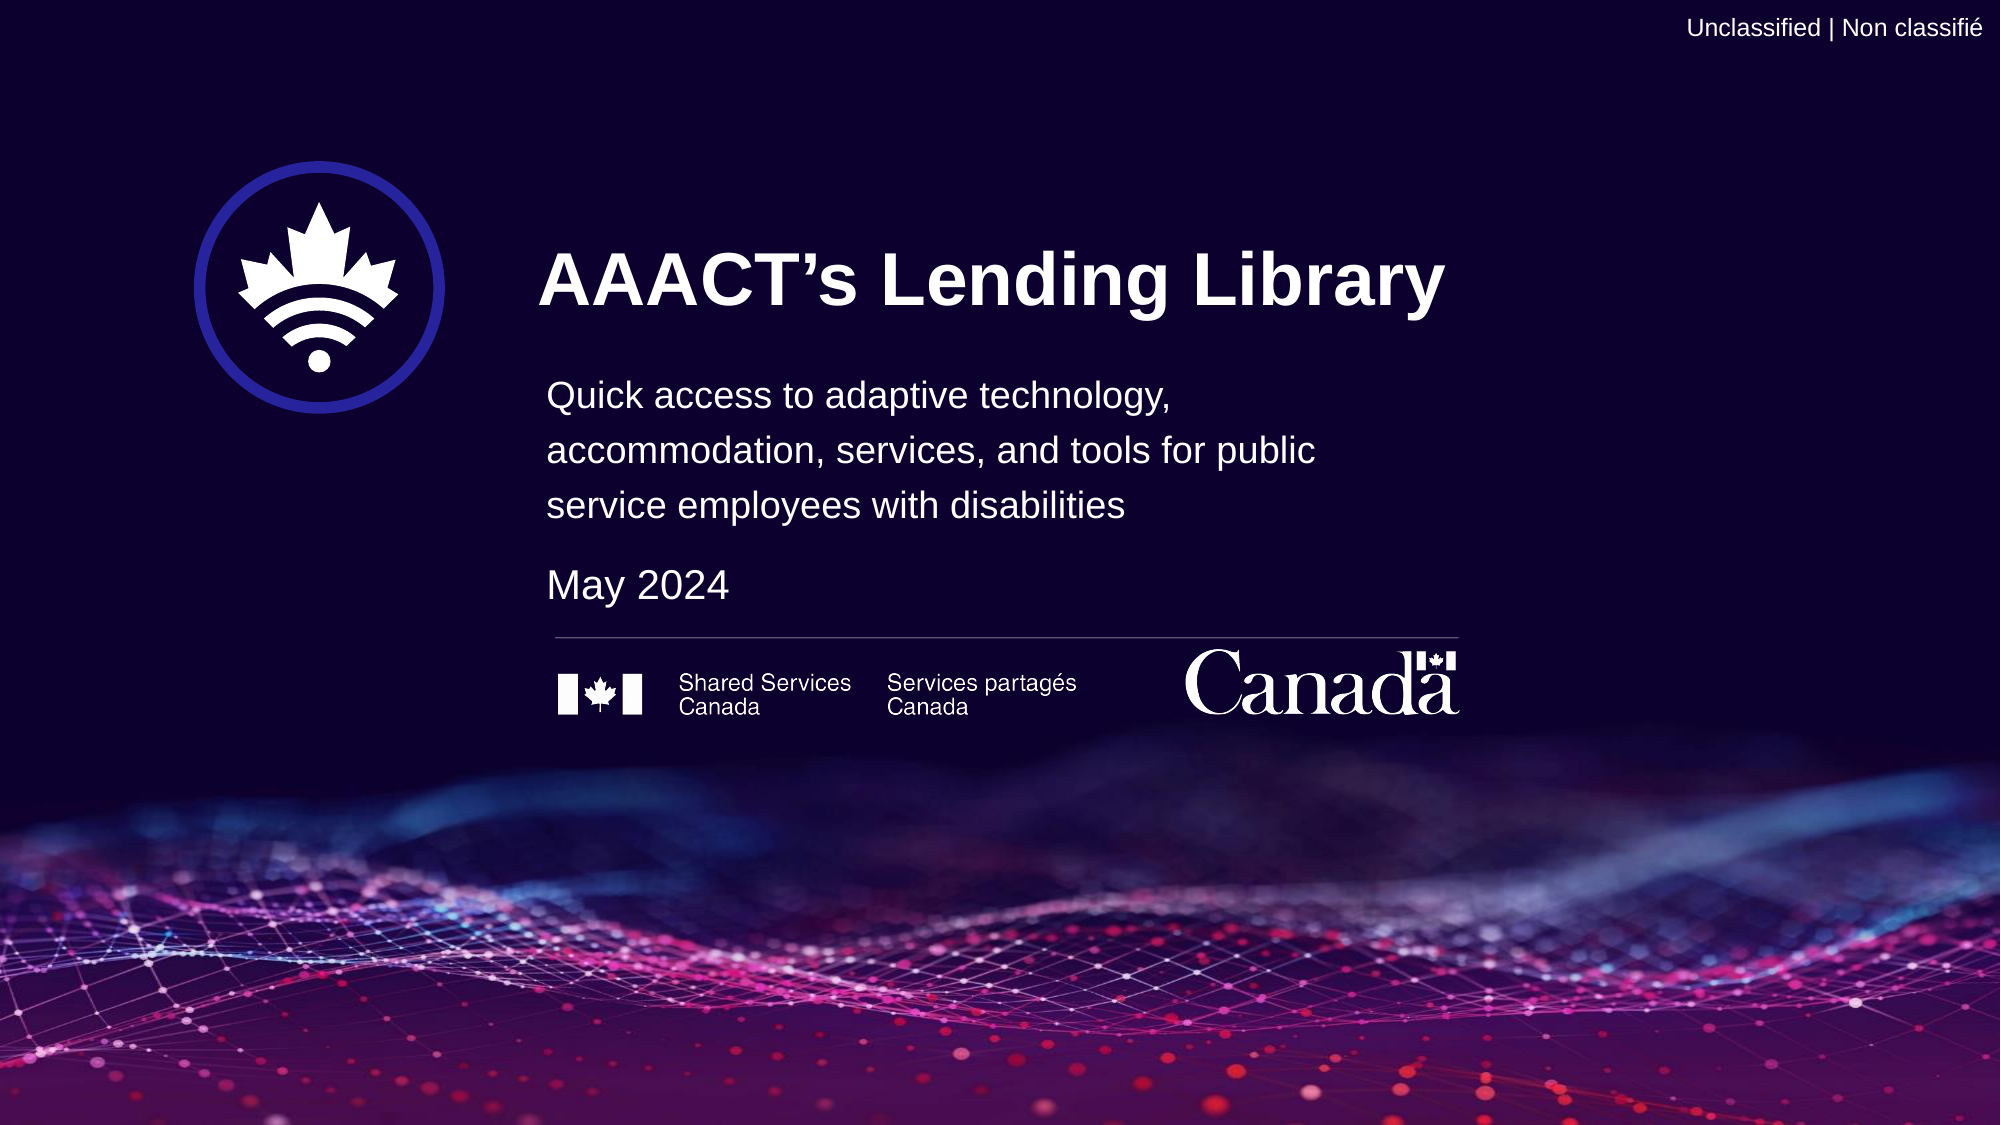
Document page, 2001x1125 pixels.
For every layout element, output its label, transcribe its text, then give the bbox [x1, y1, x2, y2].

list May 2024 [531, 543, 1459, 621]
picture [0, 0, 2000, 1125]
title AAACT’s Lending Library [531, 109, 1831, 328]
subtitle Quick access to adaptive technology, accommodation, services, and tools for public service employees with disabilities [531, 354, 1459, 538]
